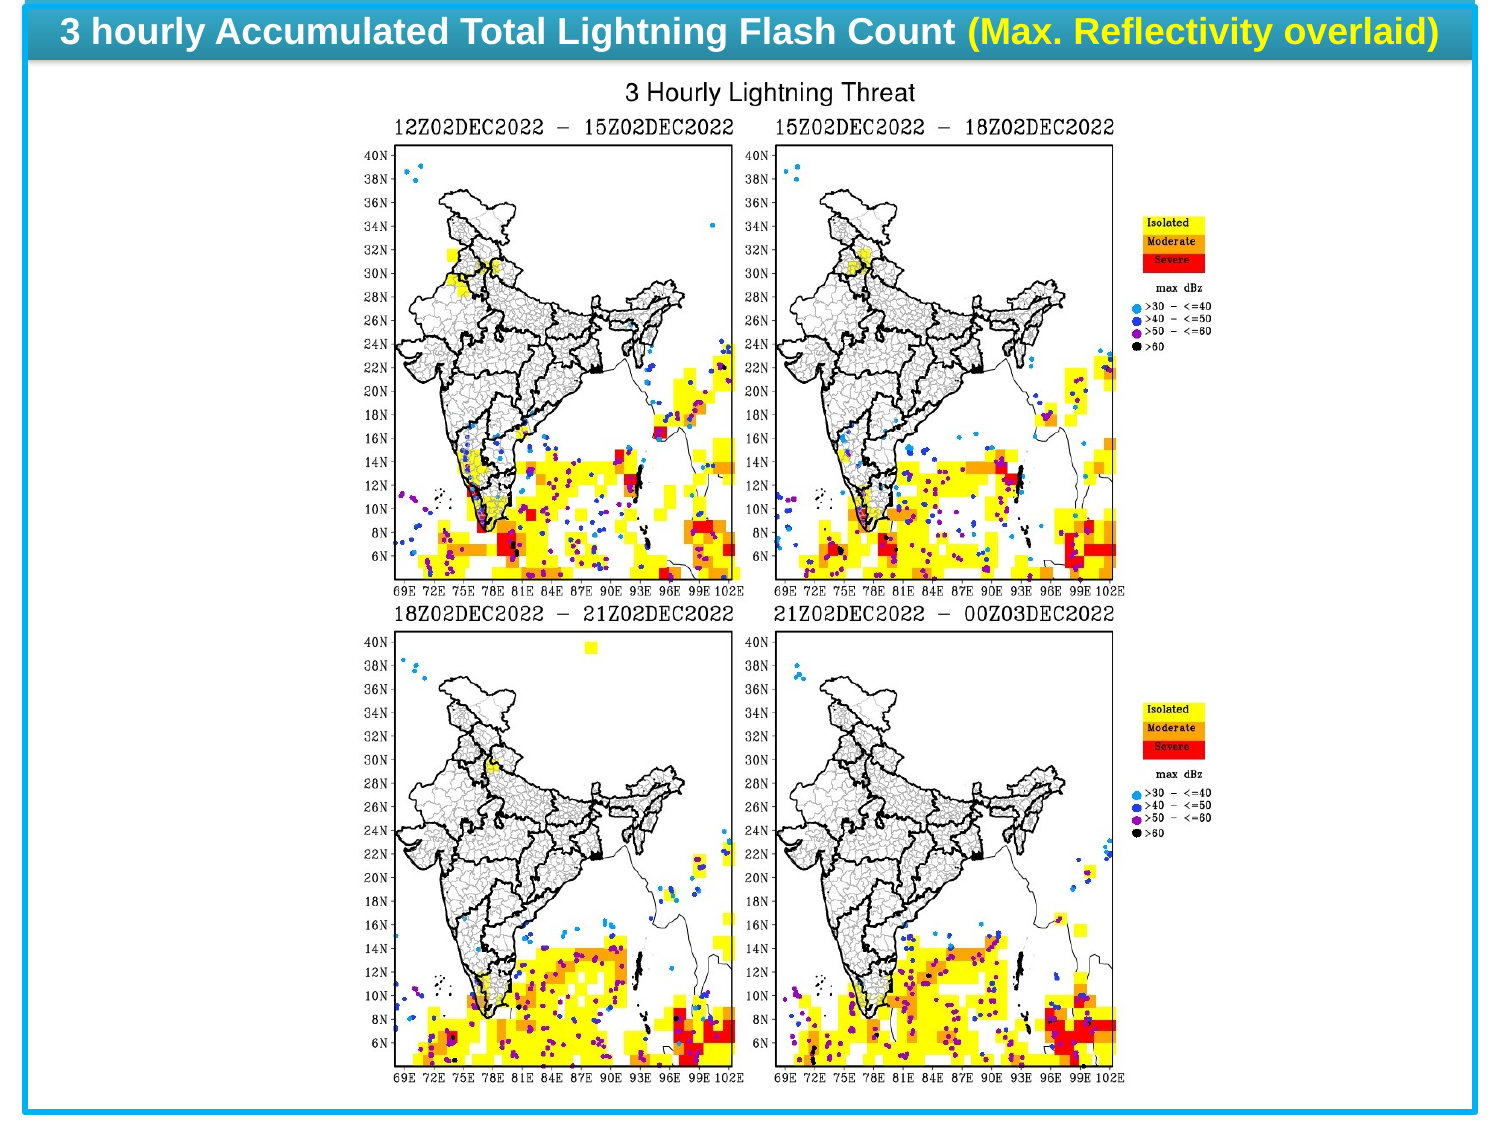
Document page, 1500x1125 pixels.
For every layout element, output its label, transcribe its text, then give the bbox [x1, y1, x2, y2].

text_box [23, 5, 1477, 1114]
picture [358, 82, 1212, 1087]
text_box 3 hourly Accumulated Total Lightning Flash Count (Max. Reflectivity overlaid) [24, 0, 1475, 5]
